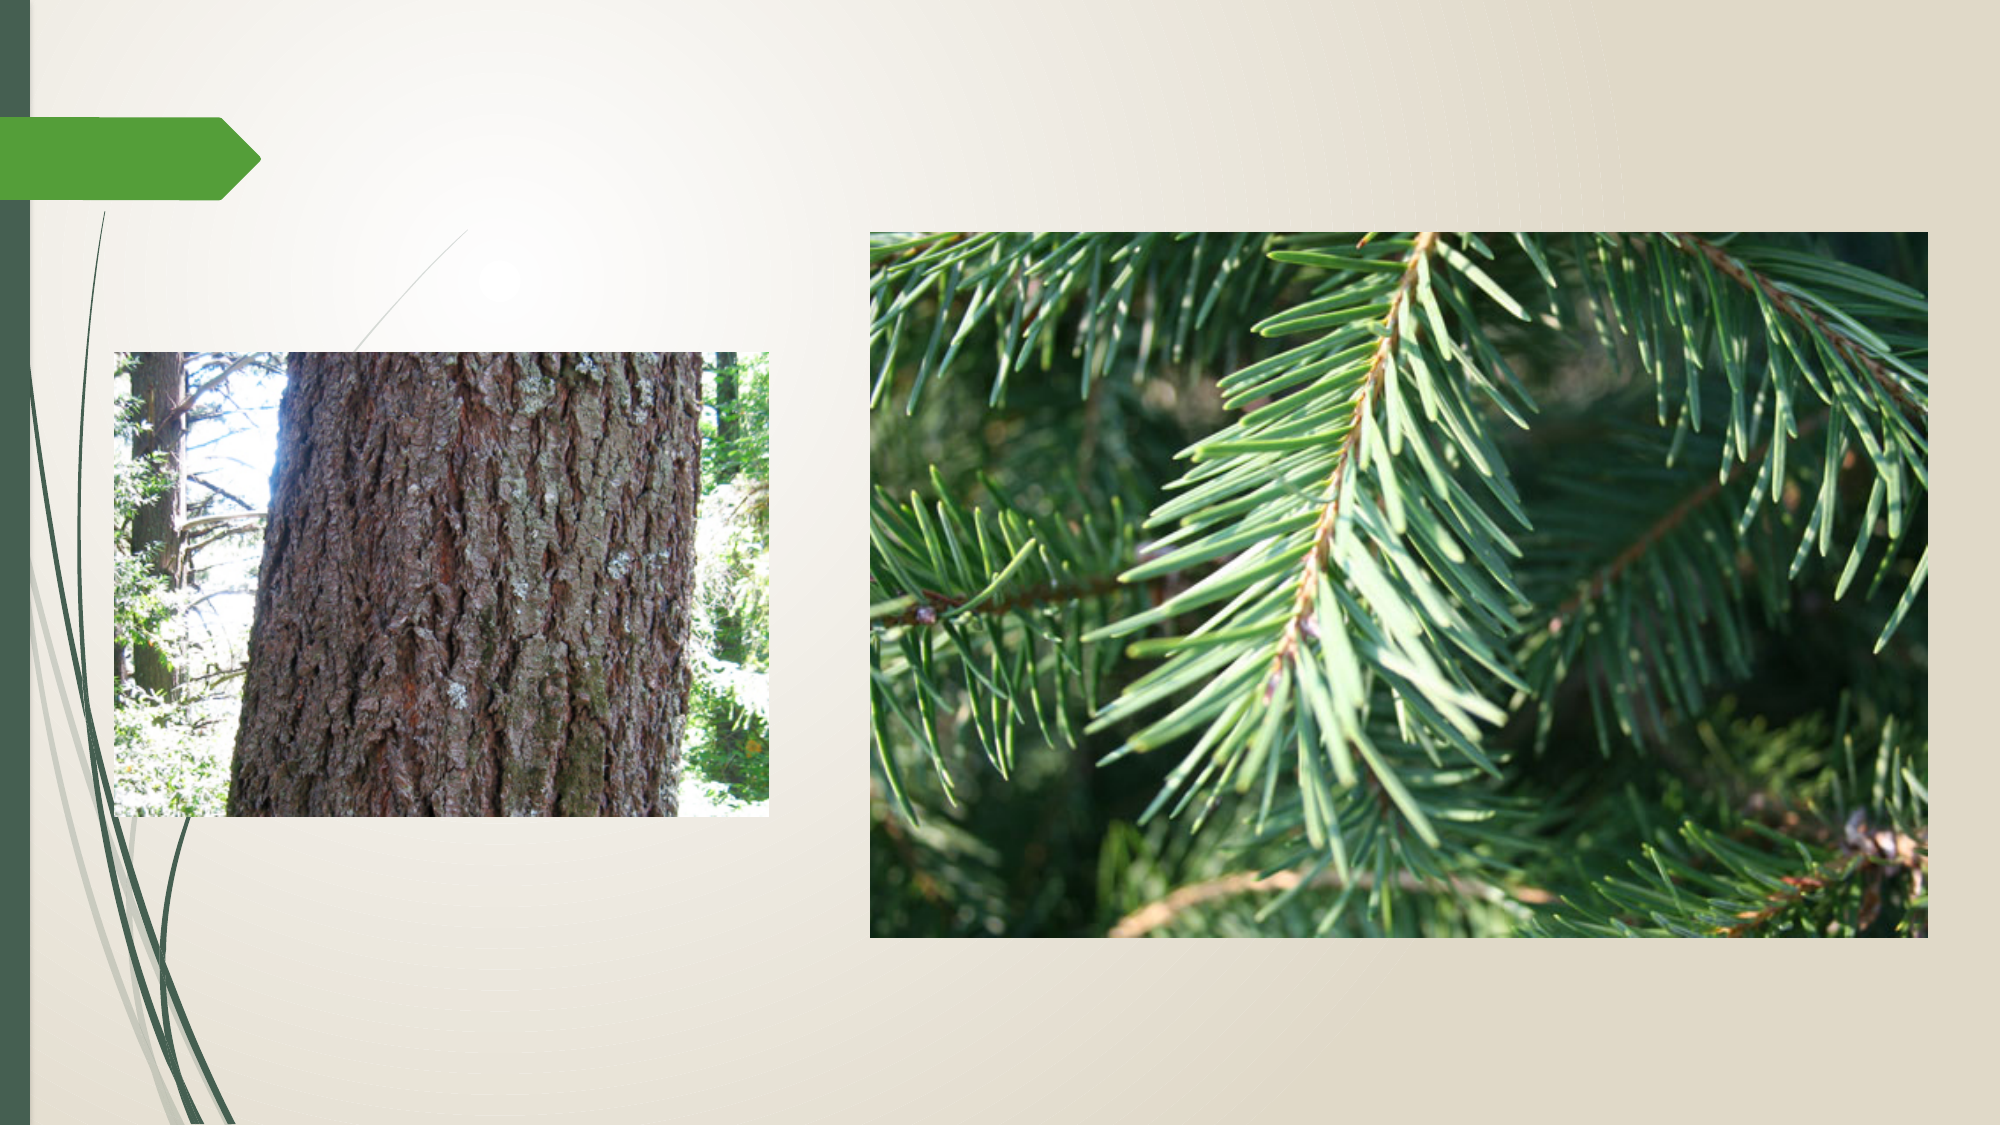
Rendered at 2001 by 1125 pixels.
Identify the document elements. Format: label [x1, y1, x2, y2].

picture [870, 232, 1929, 938]
picture [114, 352, 770, 818]
